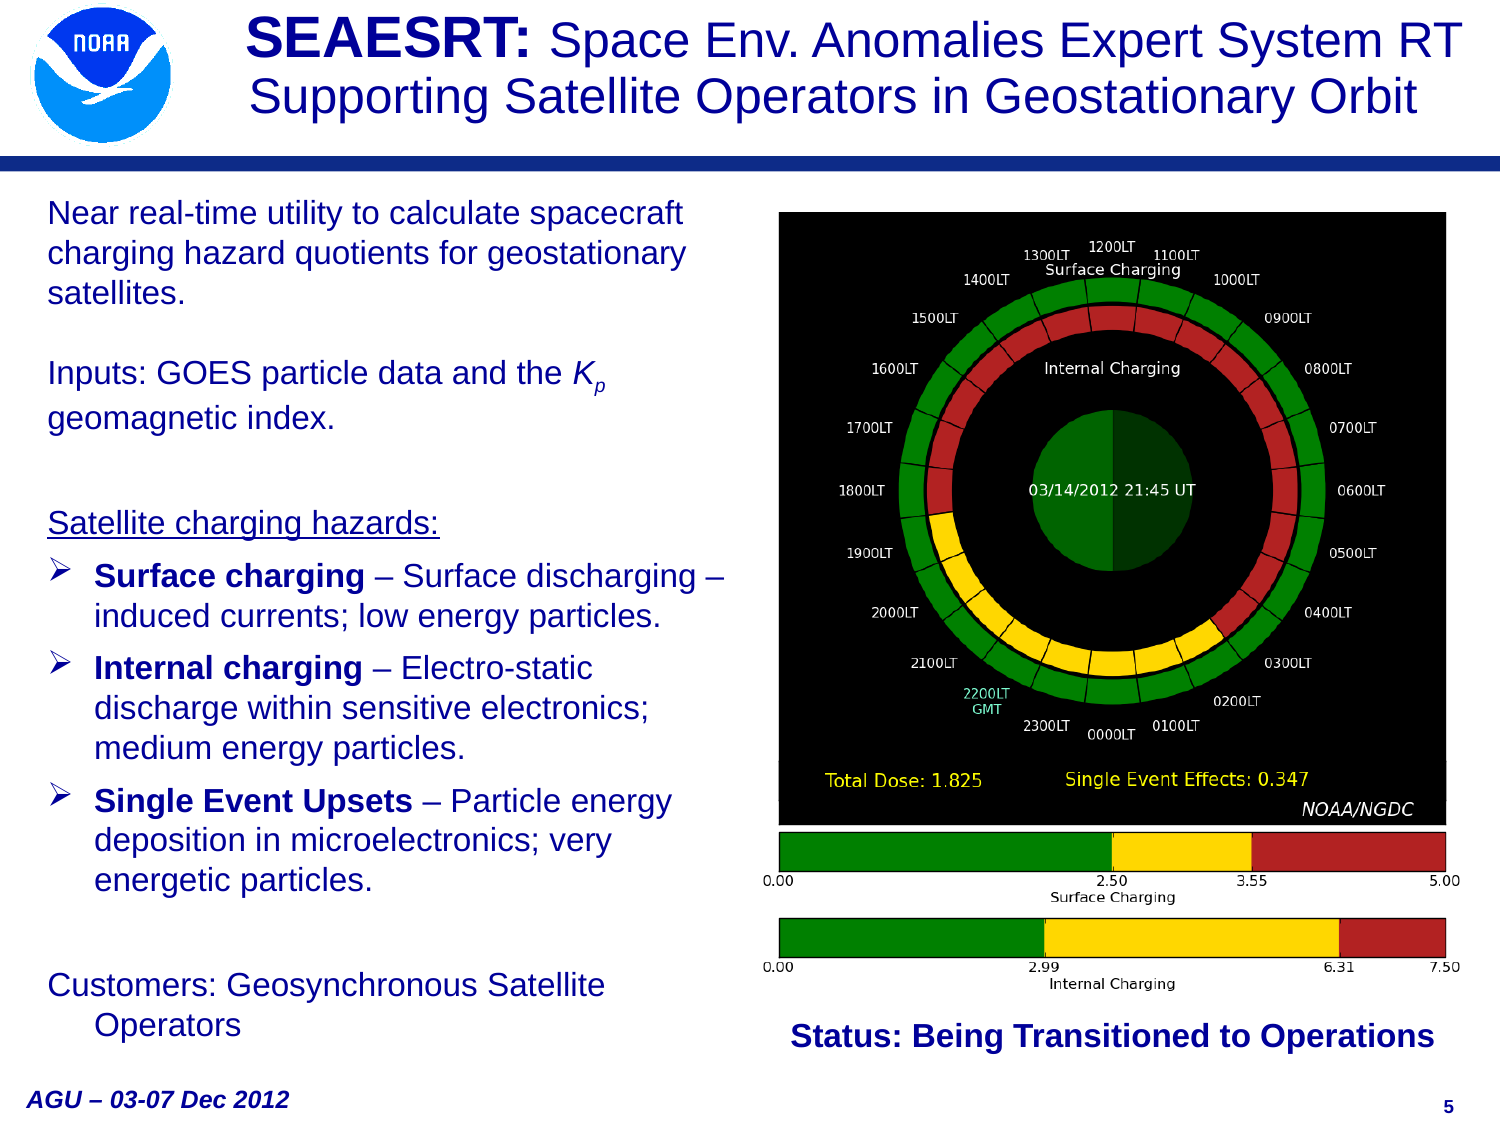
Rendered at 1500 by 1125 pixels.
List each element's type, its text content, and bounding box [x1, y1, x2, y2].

picture [716, 212, 1500, 996]
text_box SEAESRT: Space Env. Anomalies Expert System RT Supporting Satellite Operators in Geostationary Orbit [230, 0, 1479, 132]
text_box Near real-time utility to calculate spacecraft charging hazard quotients for geostationary satellites. Inputs: GOES particle data and the Kp geomagnetic index. Satellite charging hazards: Surface charging – Surface discharging – induced currents; low energy particles. Internal charging – Electro-static discharge within sensitive electronics; medium energy particles. Single Event Upsets – Particle energy deposition in microelectronics; very energetic particles. Customers: Geosynchronous Satellite Operators [32, 184, 751, 1116]
text_box Status: Being Transitioned to Operations [775, 1007, 1451, 1062]
picture [26, 0, 177, 150]
